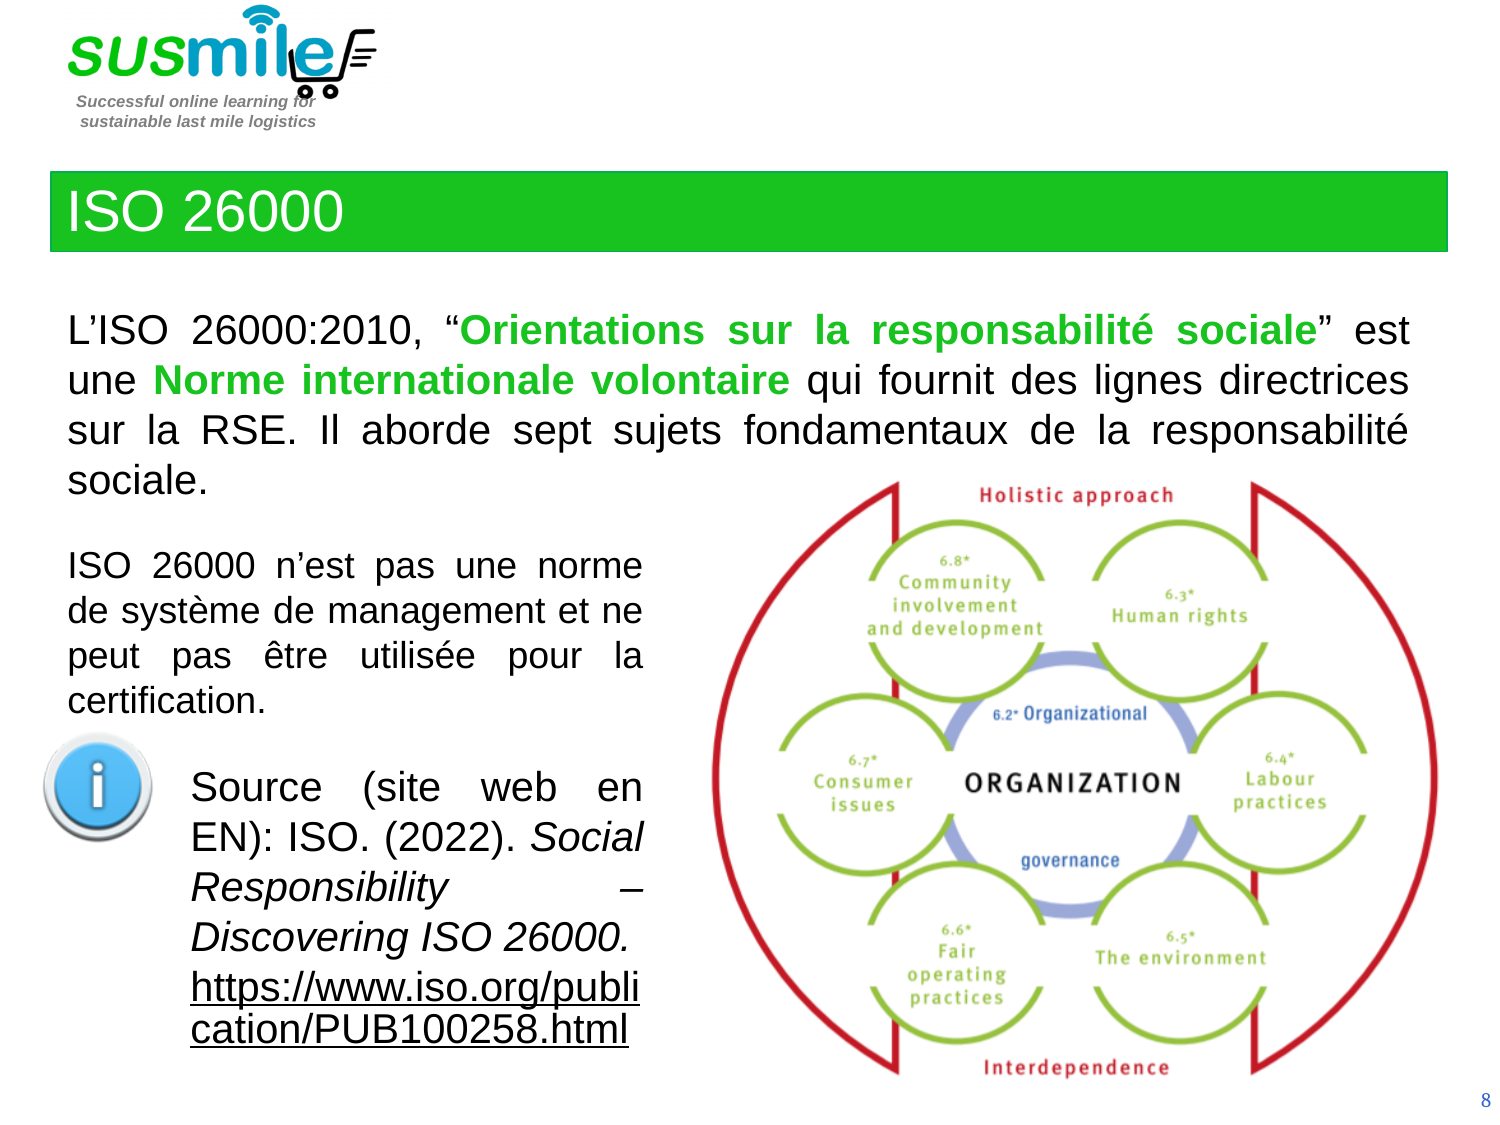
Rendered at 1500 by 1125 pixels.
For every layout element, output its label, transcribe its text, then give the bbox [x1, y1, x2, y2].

picture [708, 471, 1450, 1100]
text_box ISO 26000 [51, 171, 1448, 252]
picture [61, 0, 400, 107]
picture [40, 728, 155, 843]
text_box ISO 26000 n’est pas une norme de système de management et ne peut pas être utilisée pour la certification. [52, 533, 659, 729]
slide_number 8 [1156, 1069, 1500, 1125]
text_box Source (site web en EN): ISO. (2022). Social Responsibility – Discovering ISO 26000. https://www.iso.org/publication/PUB100258.html [175, 752, 659, 1068]
text_box L’ISO 26000:2010, “Orientations sur la responsabilité sociale” est une Norme internationale volontaire qui fournit des lignes directrices sur la RSE. Il aborde sept sujets fondamentaux de la responsabilité sociale. [52, 295, 1425, 511]
